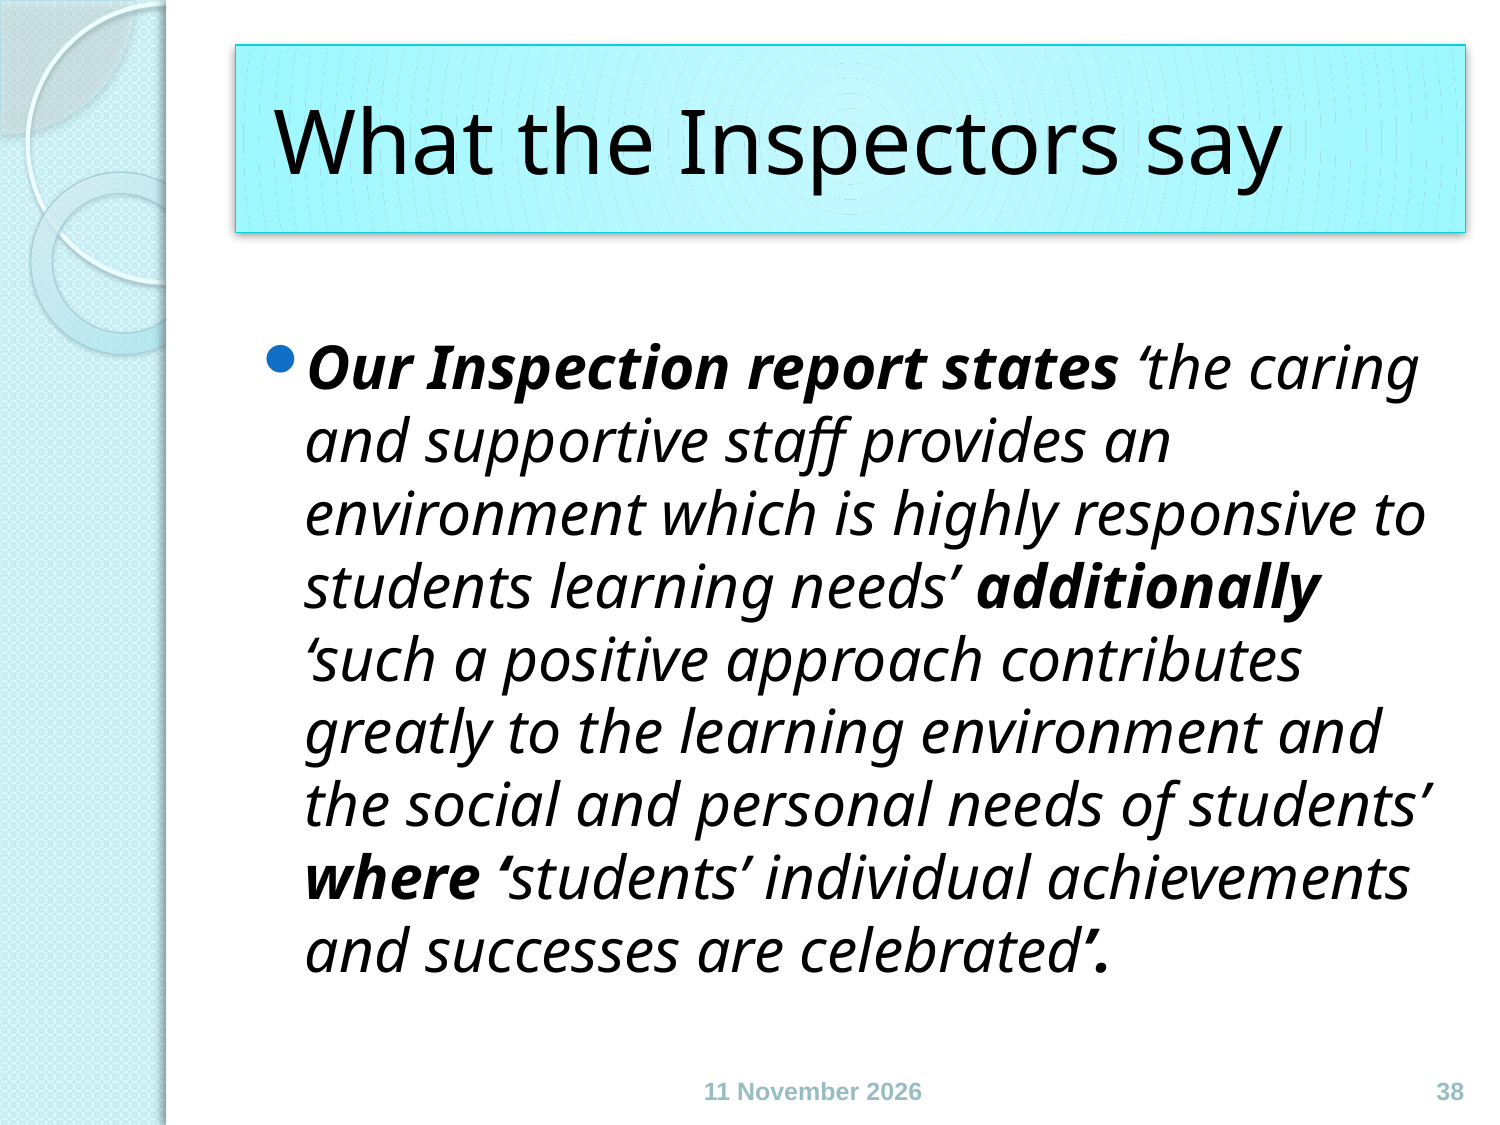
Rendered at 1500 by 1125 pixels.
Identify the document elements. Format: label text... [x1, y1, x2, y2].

slide_number 38 [1413, 1034, 1488, 1113]
list Our Inspection report states ‘the caring and supportive staff provides an environment which is highly responsive to students learning needs’ additionally ‘such a positive approach contributes greatly to the learning environment and the social and personal needs of students’ where ‘students’ individual achievements and successes are celebrated’. [235, 237, 1466, 1025]
title What the Inspectors say [235, 44, 1466, 233]
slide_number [587, 1034, 938, 1113]
